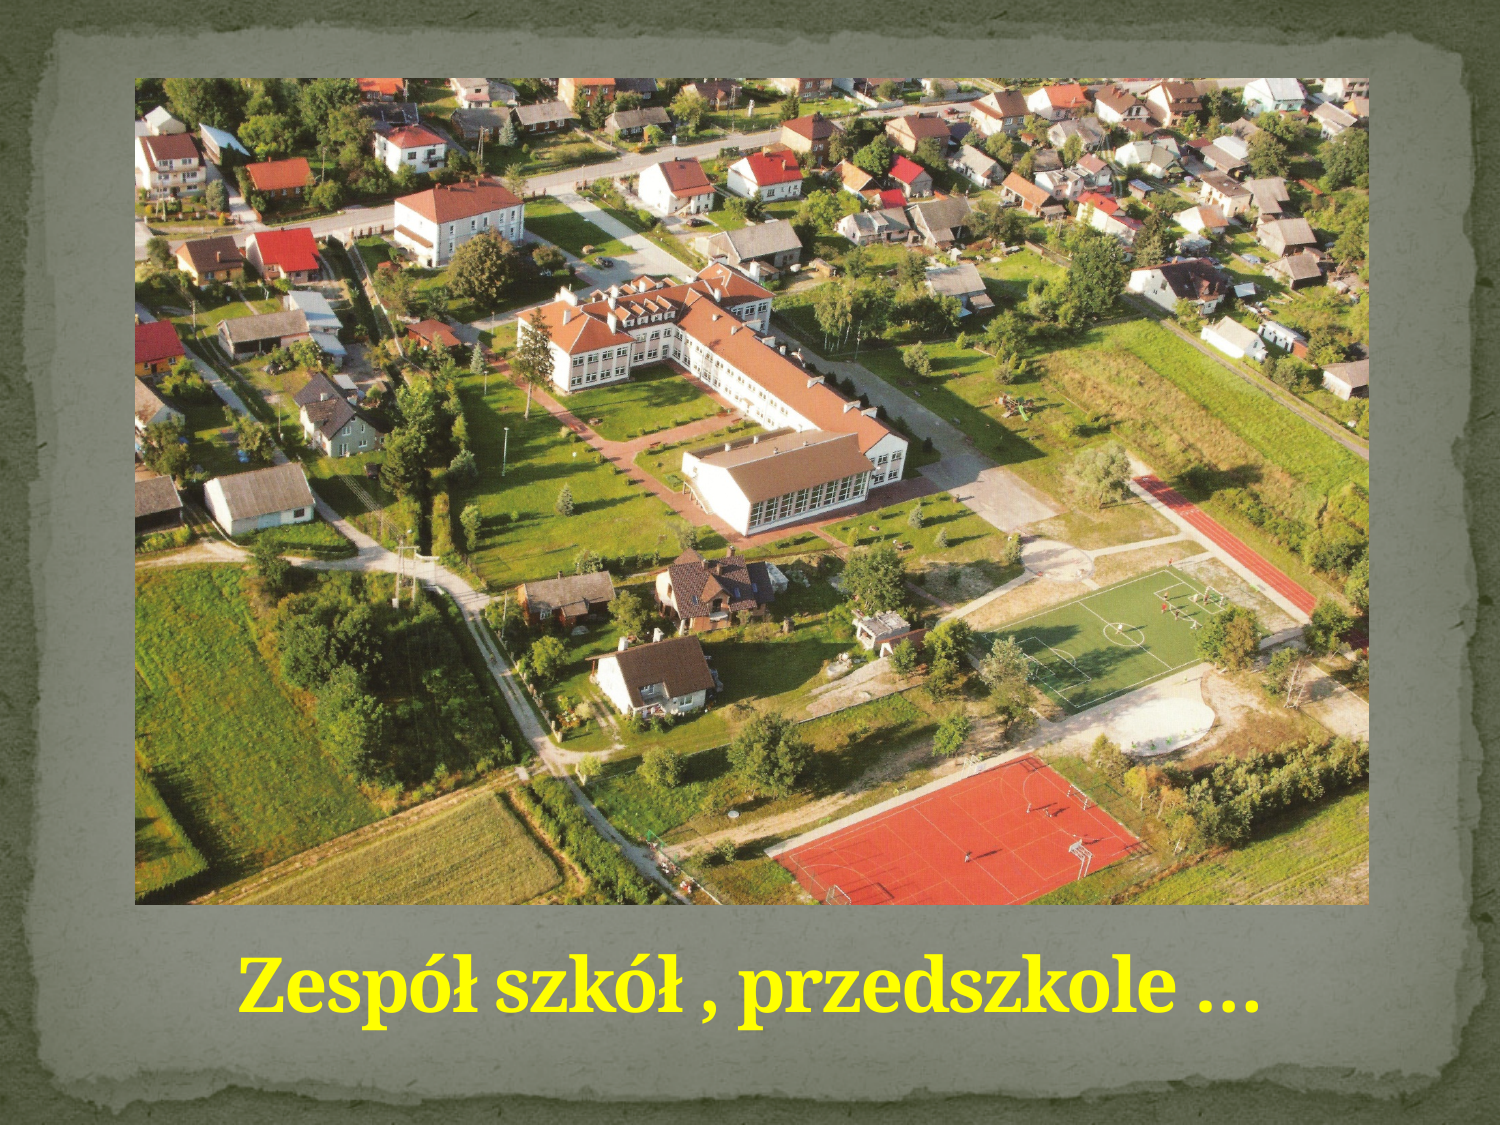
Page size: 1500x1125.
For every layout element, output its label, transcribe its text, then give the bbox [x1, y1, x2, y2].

title Zespół szkół , przedszkole … [74, 928, 1425, 1035]
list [138, 81, 1367, 904]
